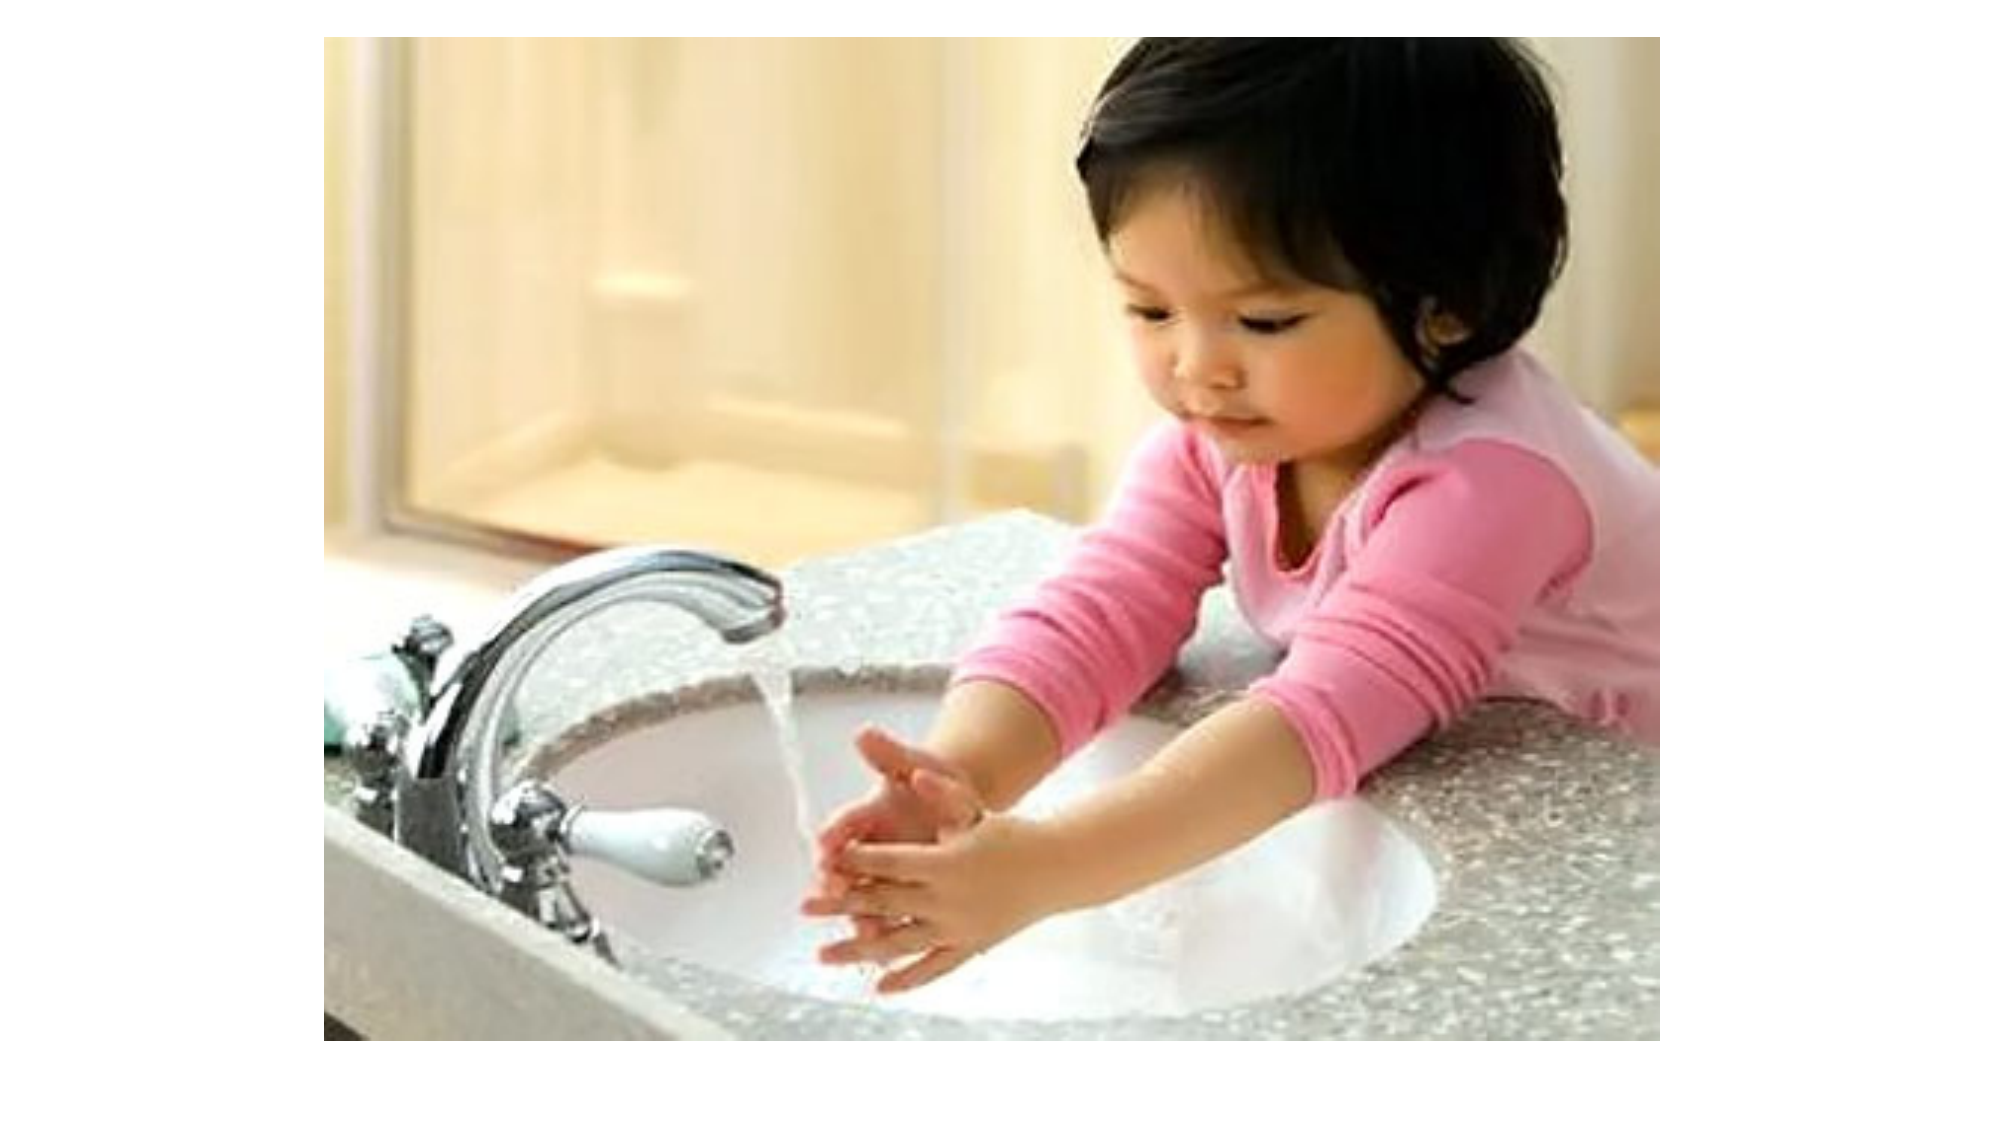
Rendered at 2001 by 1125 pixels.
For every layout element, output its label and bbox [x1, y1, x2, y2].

picture [324, 37, 1660, 1041]
